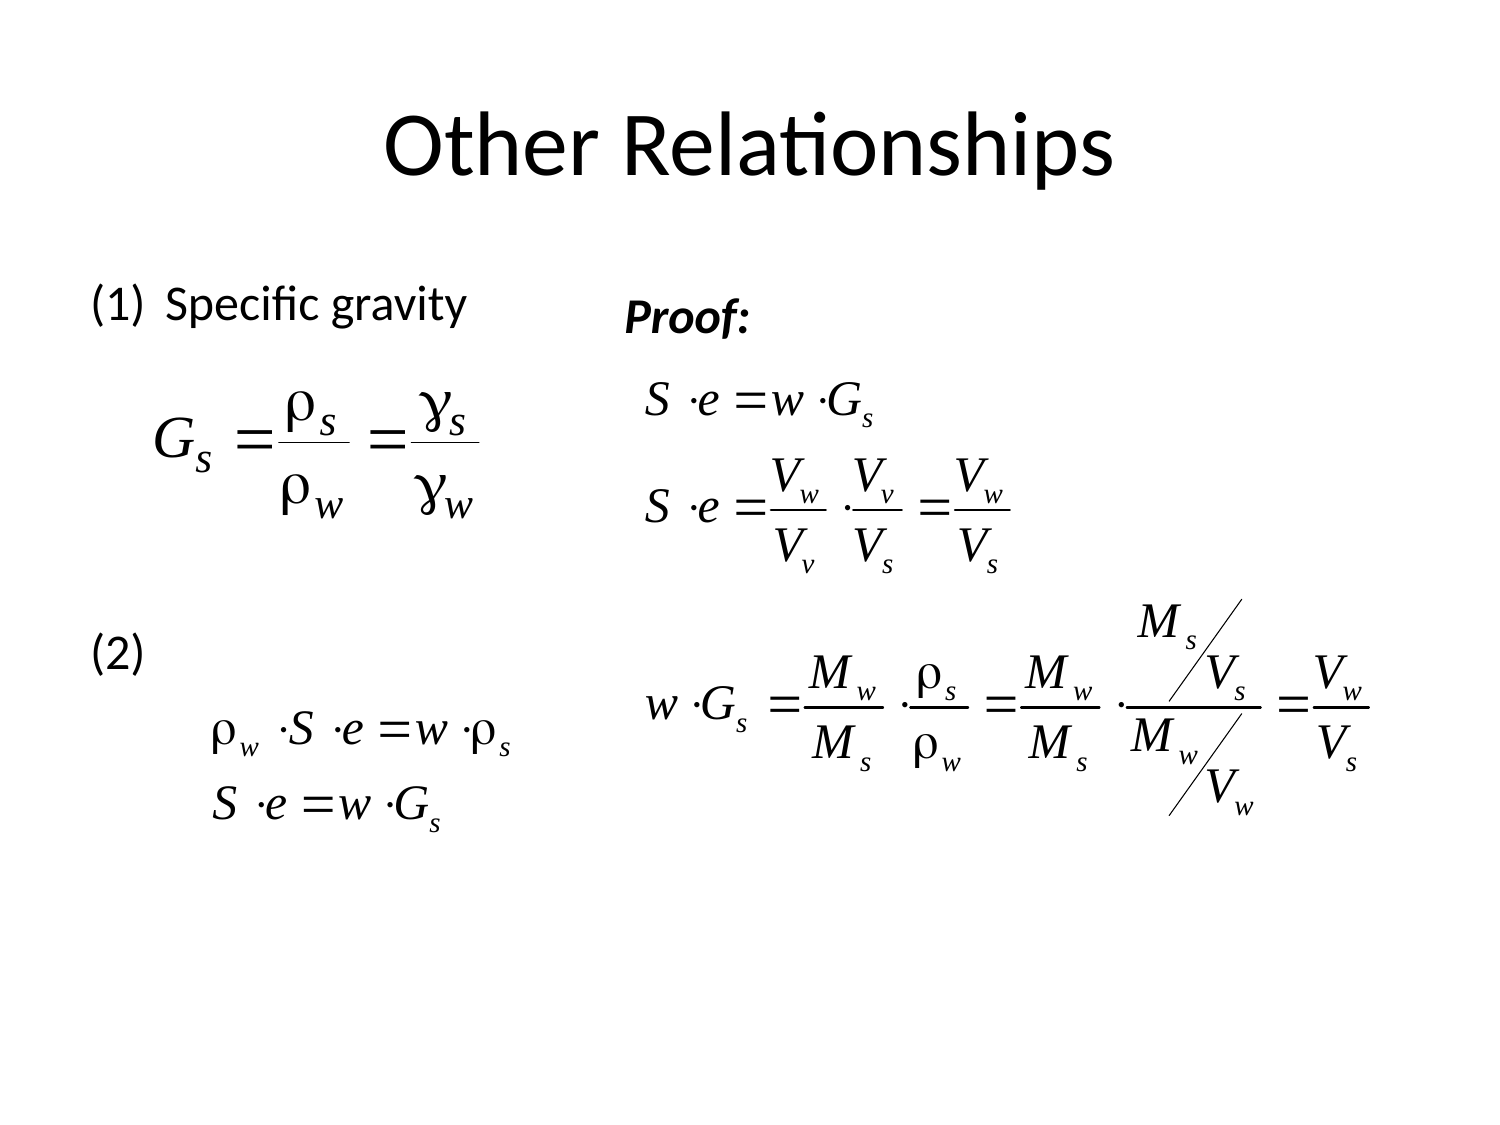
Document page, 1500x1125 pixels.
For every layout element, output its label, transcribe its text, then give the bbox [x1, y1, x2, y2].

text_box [203, 694, 519, 845]
list Proof: [609, 275, 1388, 1048]
list Specific gravity [75, 262, 1425, 1005]
title Other Relationships [75, 45, 1425, 233]
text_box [636, 364, 1380, 826]
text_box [148, 367, 489, 528]
